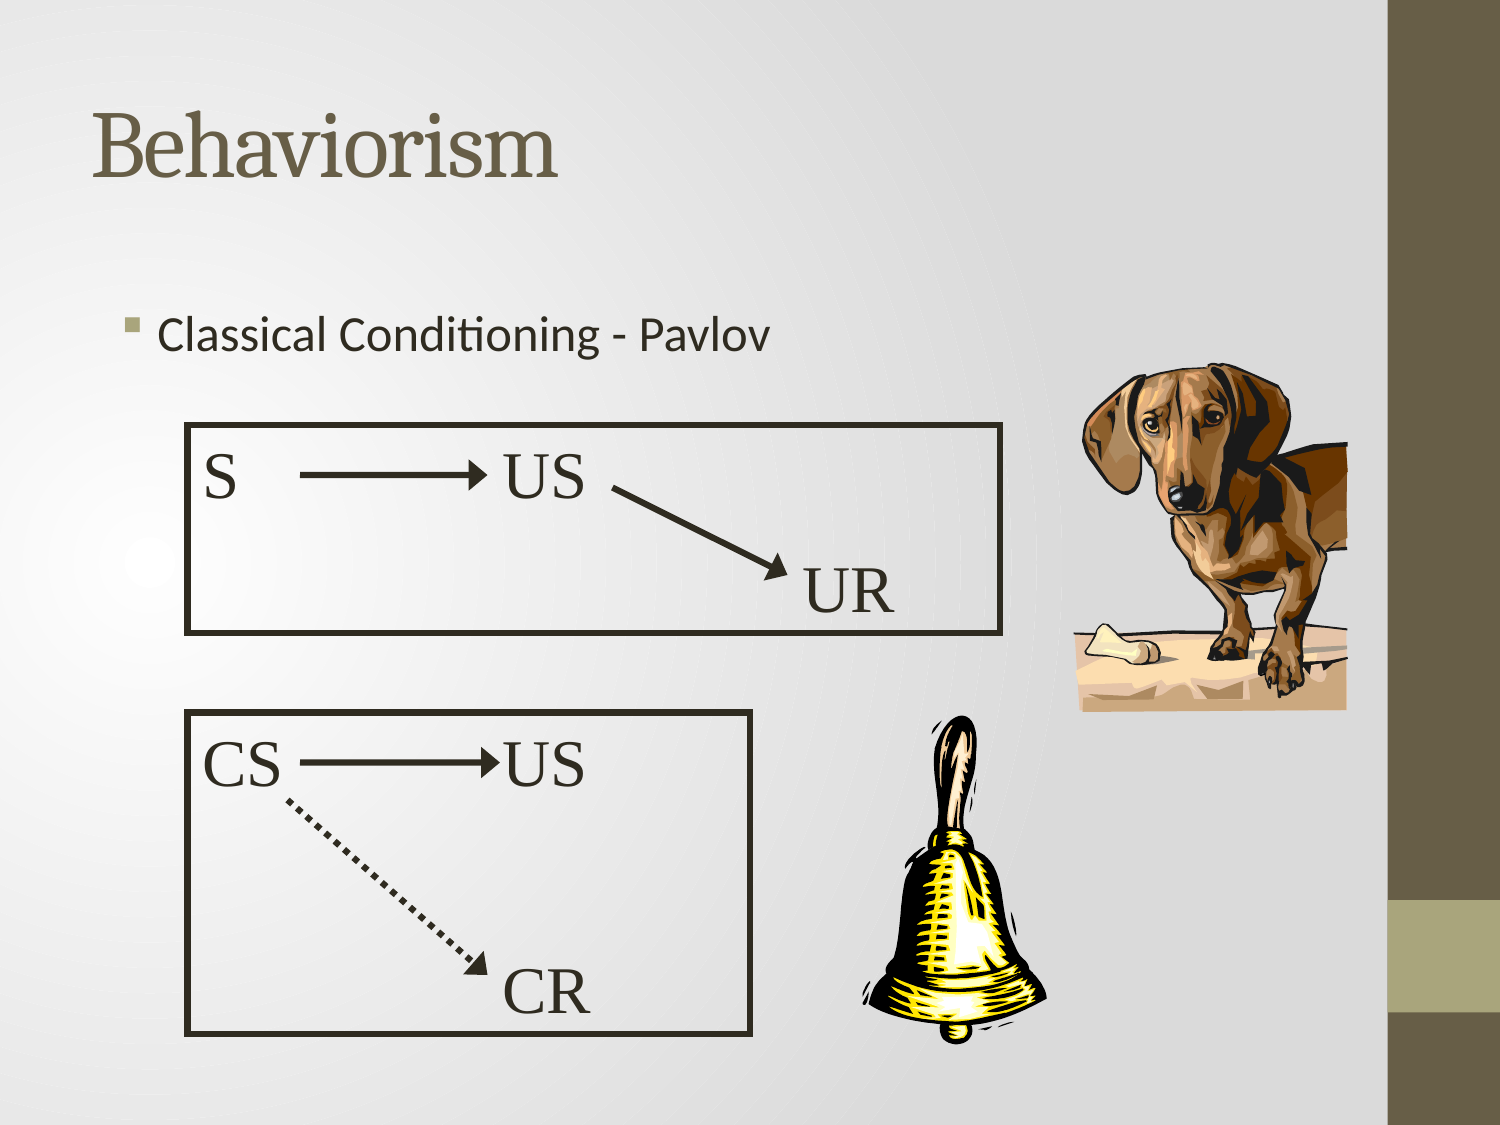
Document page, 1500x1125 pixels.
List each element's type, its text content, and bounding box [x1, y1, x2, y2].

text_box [186, 711, 751, 1055]
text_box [1073, 359, 1352, 716]
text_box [861, 711, 1051, 1048]
title Behaviorism [75, 45, 1325, 233]
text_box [186, 424, 1001, 647]
list Classical Conditioning - Pavlov [87, 299, 1426, 436]
